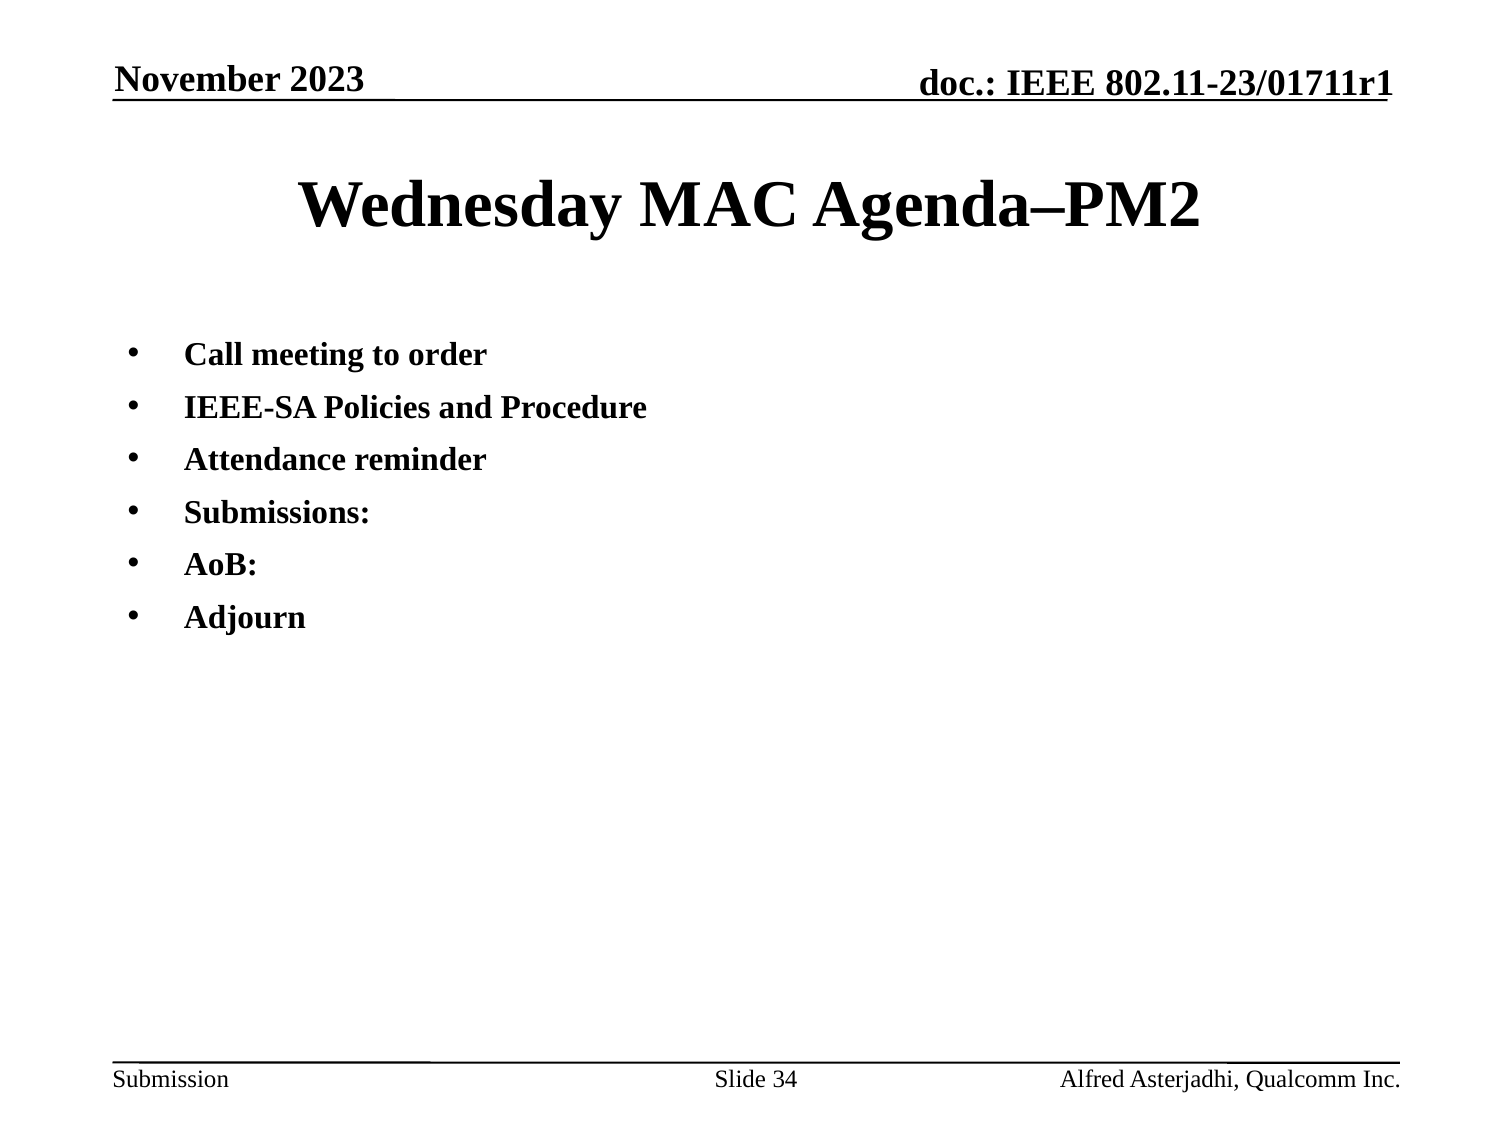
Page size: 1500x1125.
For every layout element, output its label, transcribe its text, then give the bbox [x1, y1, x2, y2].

title Wednesday MAC Agenda–PM2 [112, 112, 1388, 288]
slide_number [114, 54, 423, 100]
slide_number Slide 34 [712, 1061, 800, 1123]
footer Alfred Asterjadhi, Qualcomm Inc. [878, 1061, 1402, 1093]
list Call meeting to order IEEE-SA Policies and Procedure Attendance reminder Submissions: AoB: Adjourn [112, 324, 1388, 1063]
